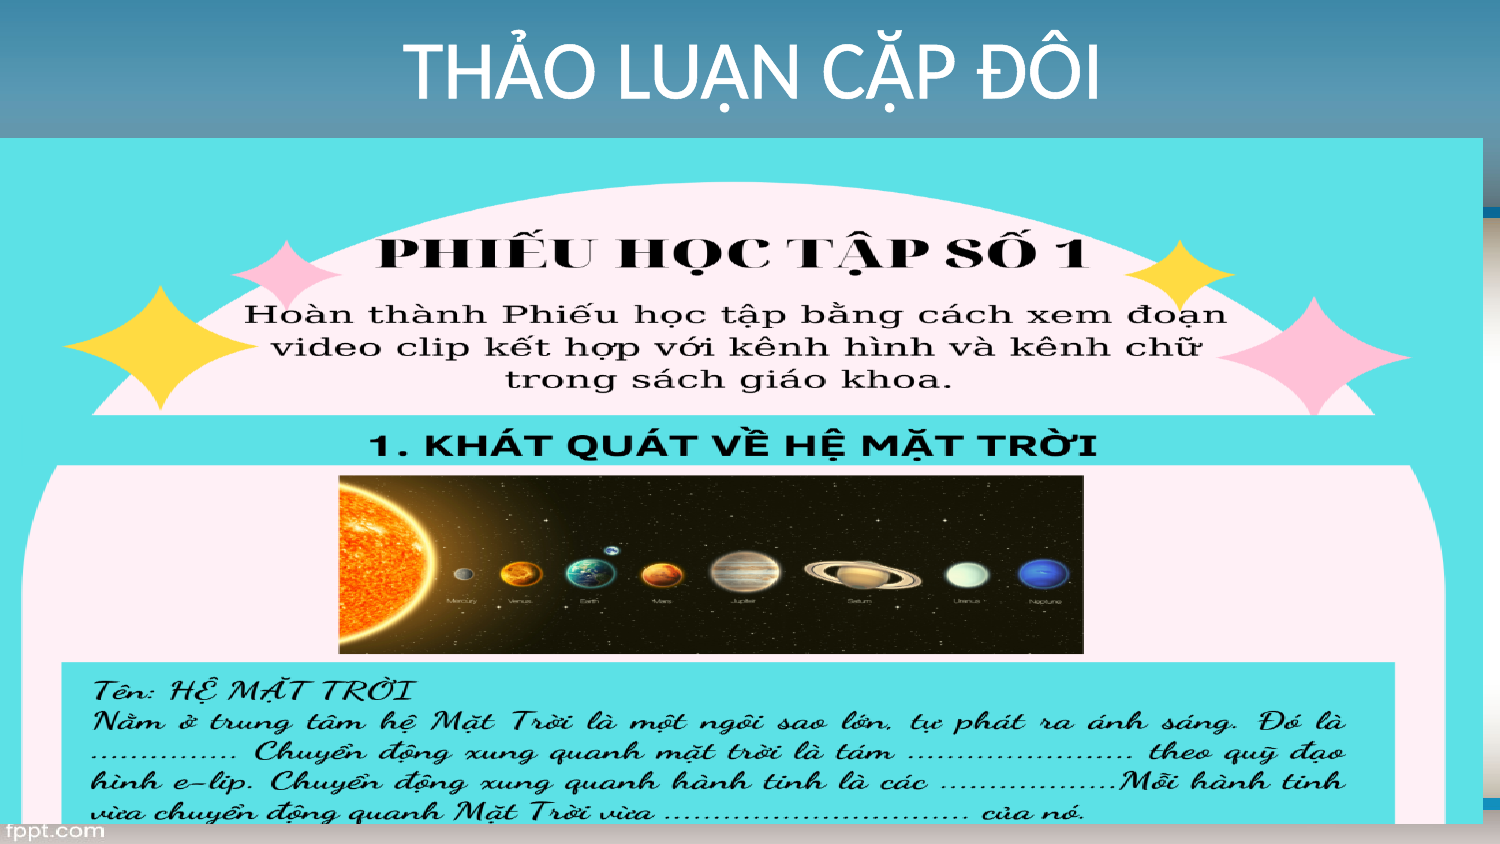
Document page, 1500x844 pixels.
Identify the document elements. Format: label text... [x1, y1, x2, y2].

text_box THẢO LUẬN CẶP ĐÔI [387, 7, 1119, 123]
picture [0, 0, 1500, 844]
